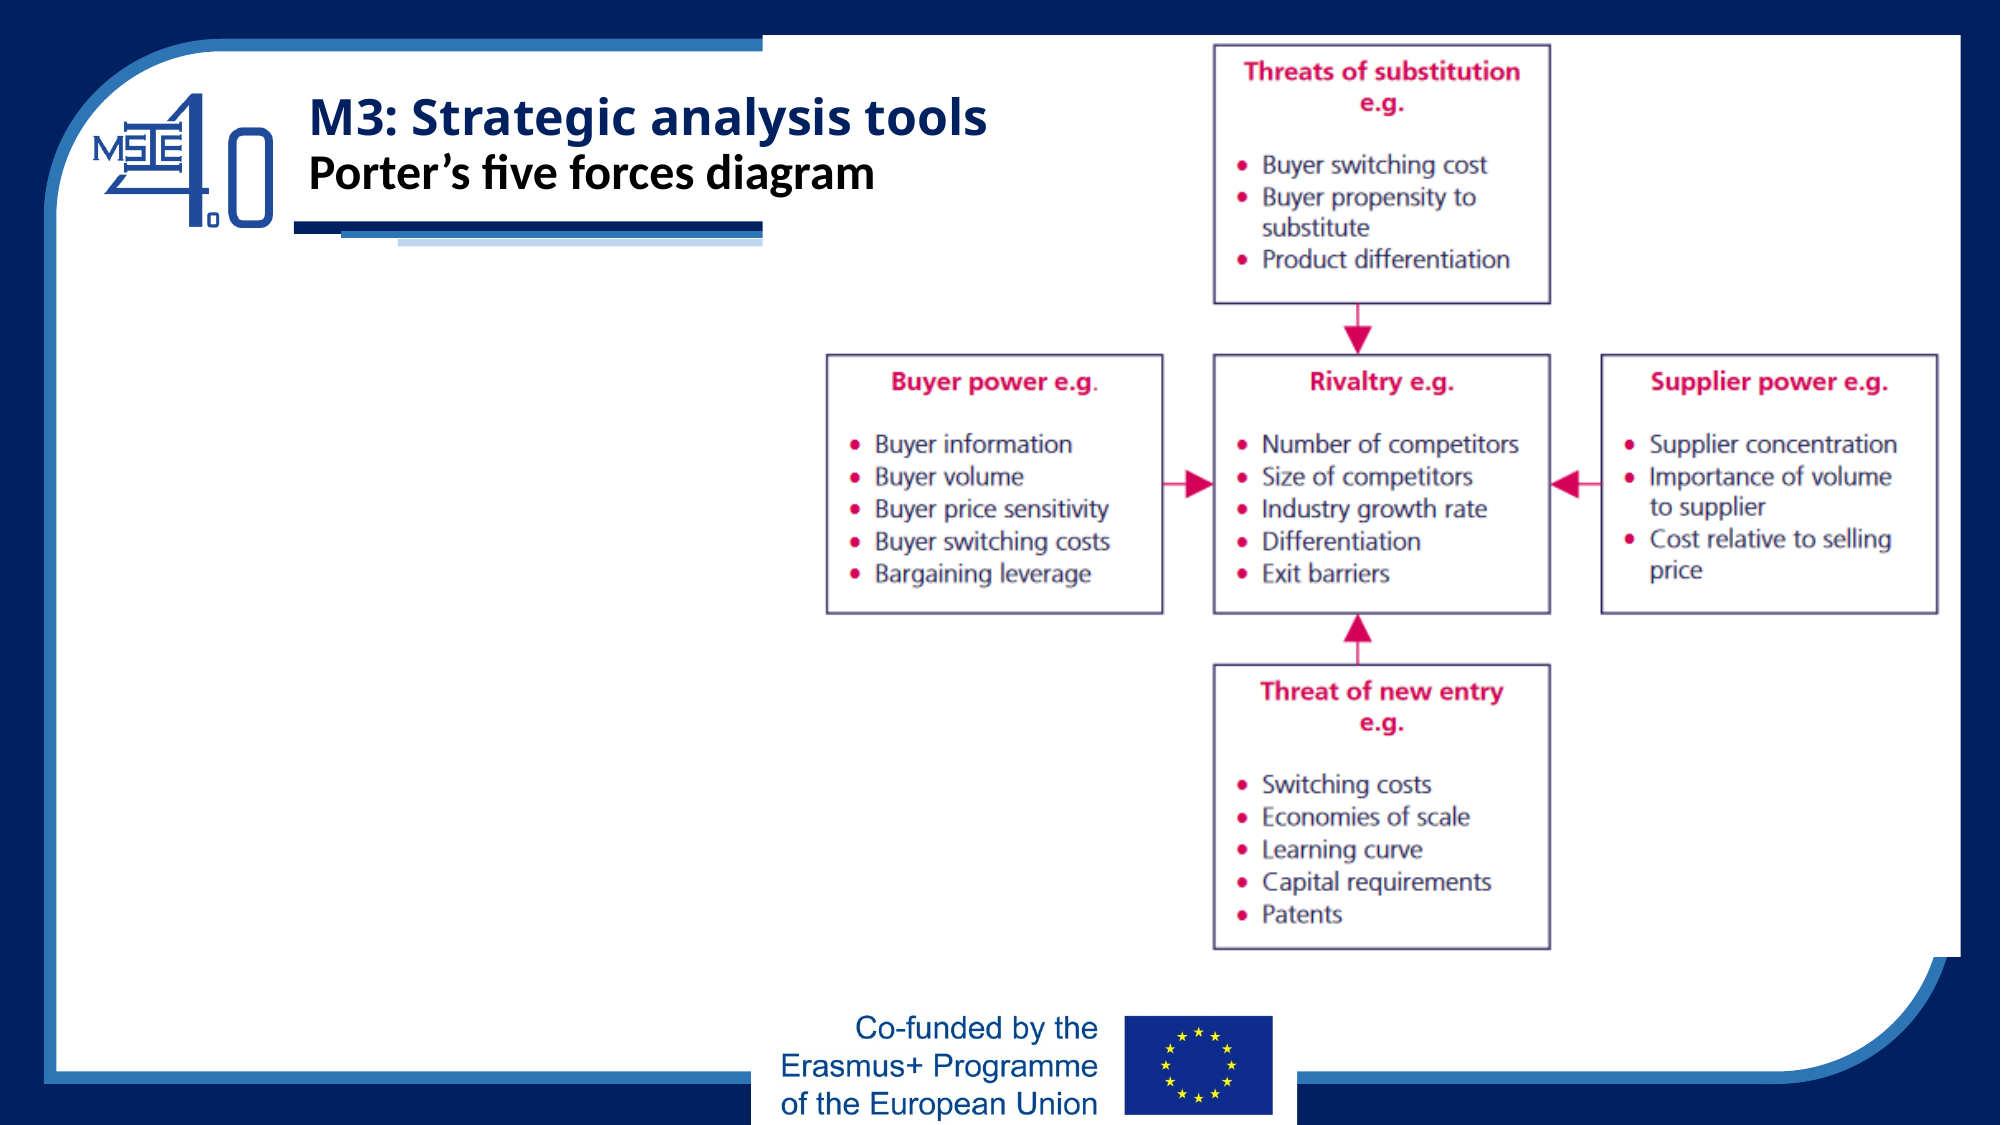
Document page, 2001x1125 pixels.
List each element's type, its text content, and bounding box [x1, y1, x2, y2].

picture [751, 1003, 1298, 1125]
title M3: Strategic analysis tools Porter’s five forces diagram [294, 73, 762, 220]
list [762, 35, 1961, 957]
